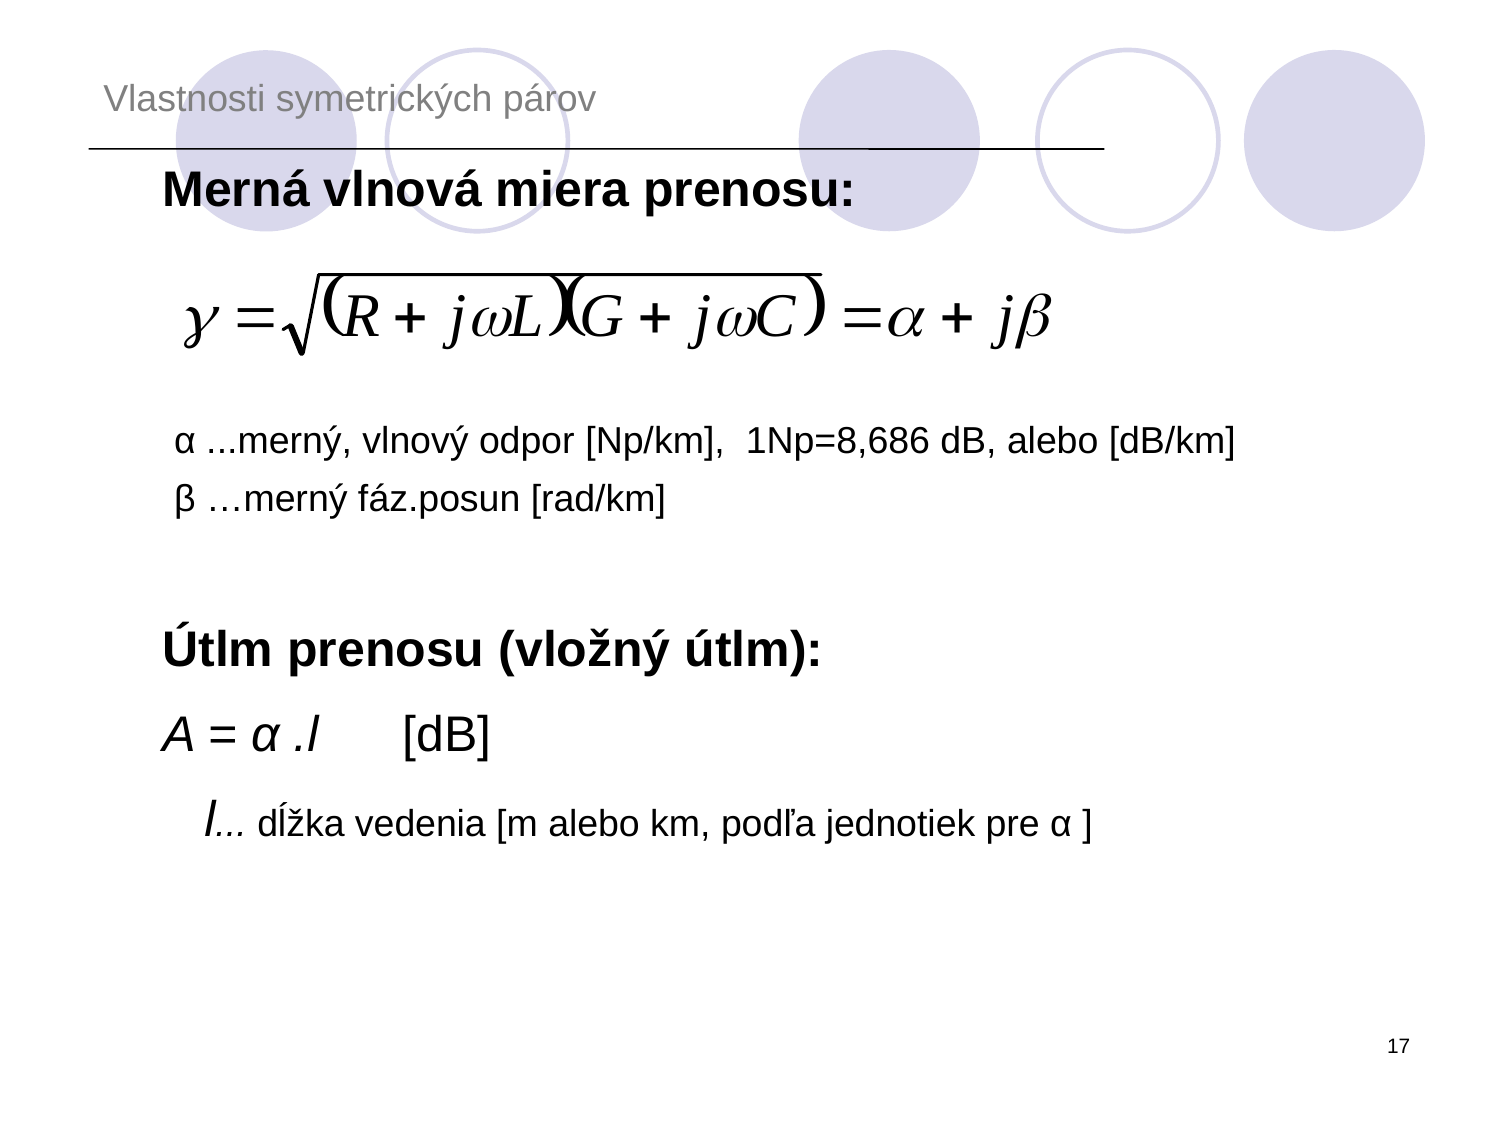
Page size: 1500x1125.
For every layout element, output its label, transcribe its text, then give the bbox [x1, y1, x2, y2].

text_box Merná vlnová miera prenosu: [147, 148, 1129, 224]
slide_number 17 [1074, 1024, 1426, 1101]
text_box Vlastnosti symetrických párov [88, 66, 1081, 127]
text_box Útlm prenosu (vložný útlm): A = α .l [dB] l... dĺžka vedenia [m alebo km, podľa jednotiek pre α ] [147, 609, 1235, 855]
text_box α ...merný, vlnový odpor [Np/km], 1Np=8,686 dB, alebo [dB/km] β …merný fáz.posun [rad/km] [159, 408, 1412, 527]
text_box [170, 255, 1069, 374]
